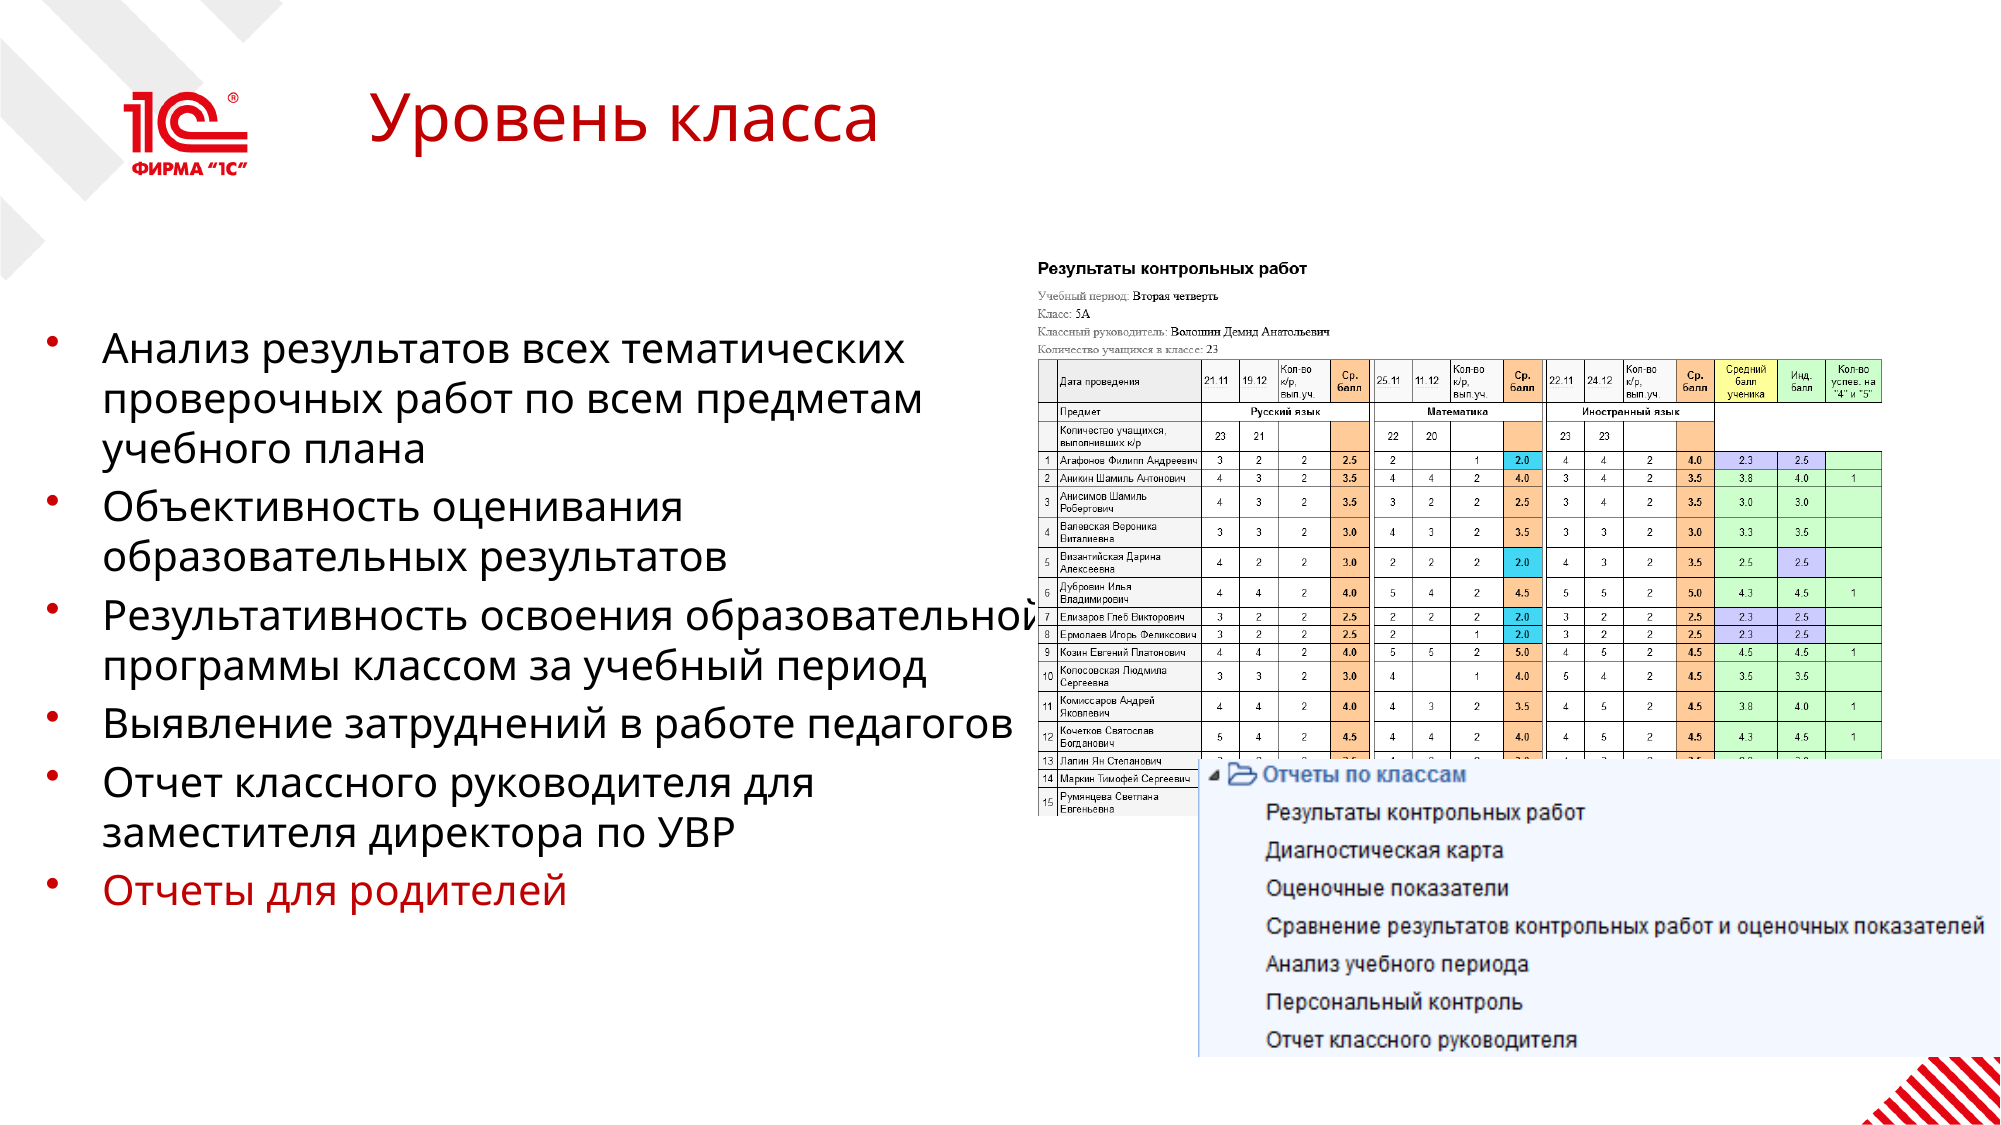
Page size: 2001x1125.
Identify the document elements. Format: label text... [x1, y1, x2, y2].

list Анализ результатов всех тематических проверочных работ по всем предметам учебного плана Объективность оценивания образовательных результатов Результативность освоения образовательной программы классом за учебный период Выявление затруднений в работе педагогов Отчет классного руководителя для заместителя директора по УВР Отчеты для родителей [30, 314, 1068, 956]
picture [0, 0, 2000, 1125]
title Уровень класса [354, 74, 1867, 156]
